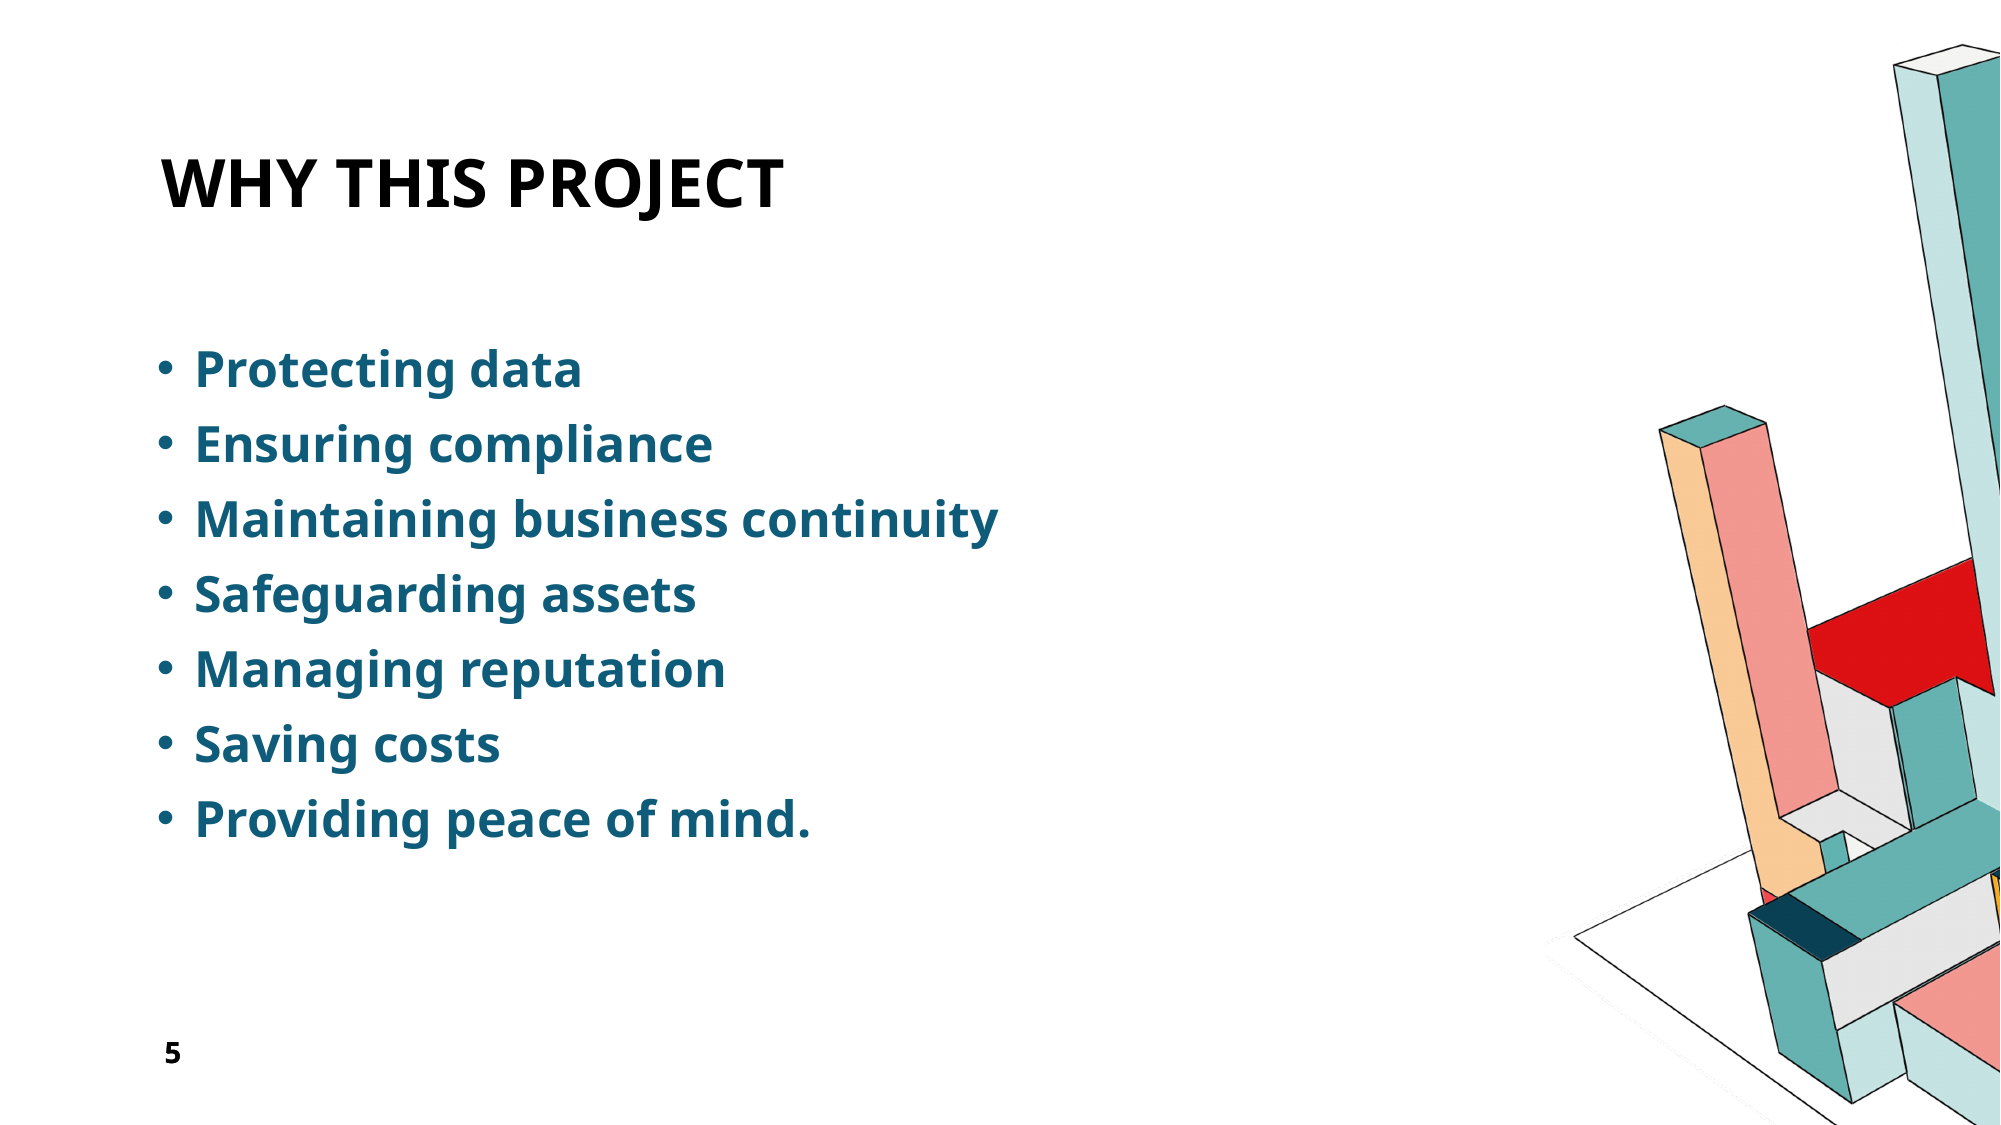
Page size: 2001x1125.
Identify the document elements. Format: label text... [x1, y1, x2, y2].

text_box Protecting data Ensuring compliance Maintaining business continuity Safeguarding assets Managing reputation Saving costs Providing peace of mind. [141, 339, 1508, 913]
picture [1544, 43, 2000, 1125]
slide_number 5 [149, 1024, 588, 1085]
title Why this Project [146, 11, 1508, 230]
